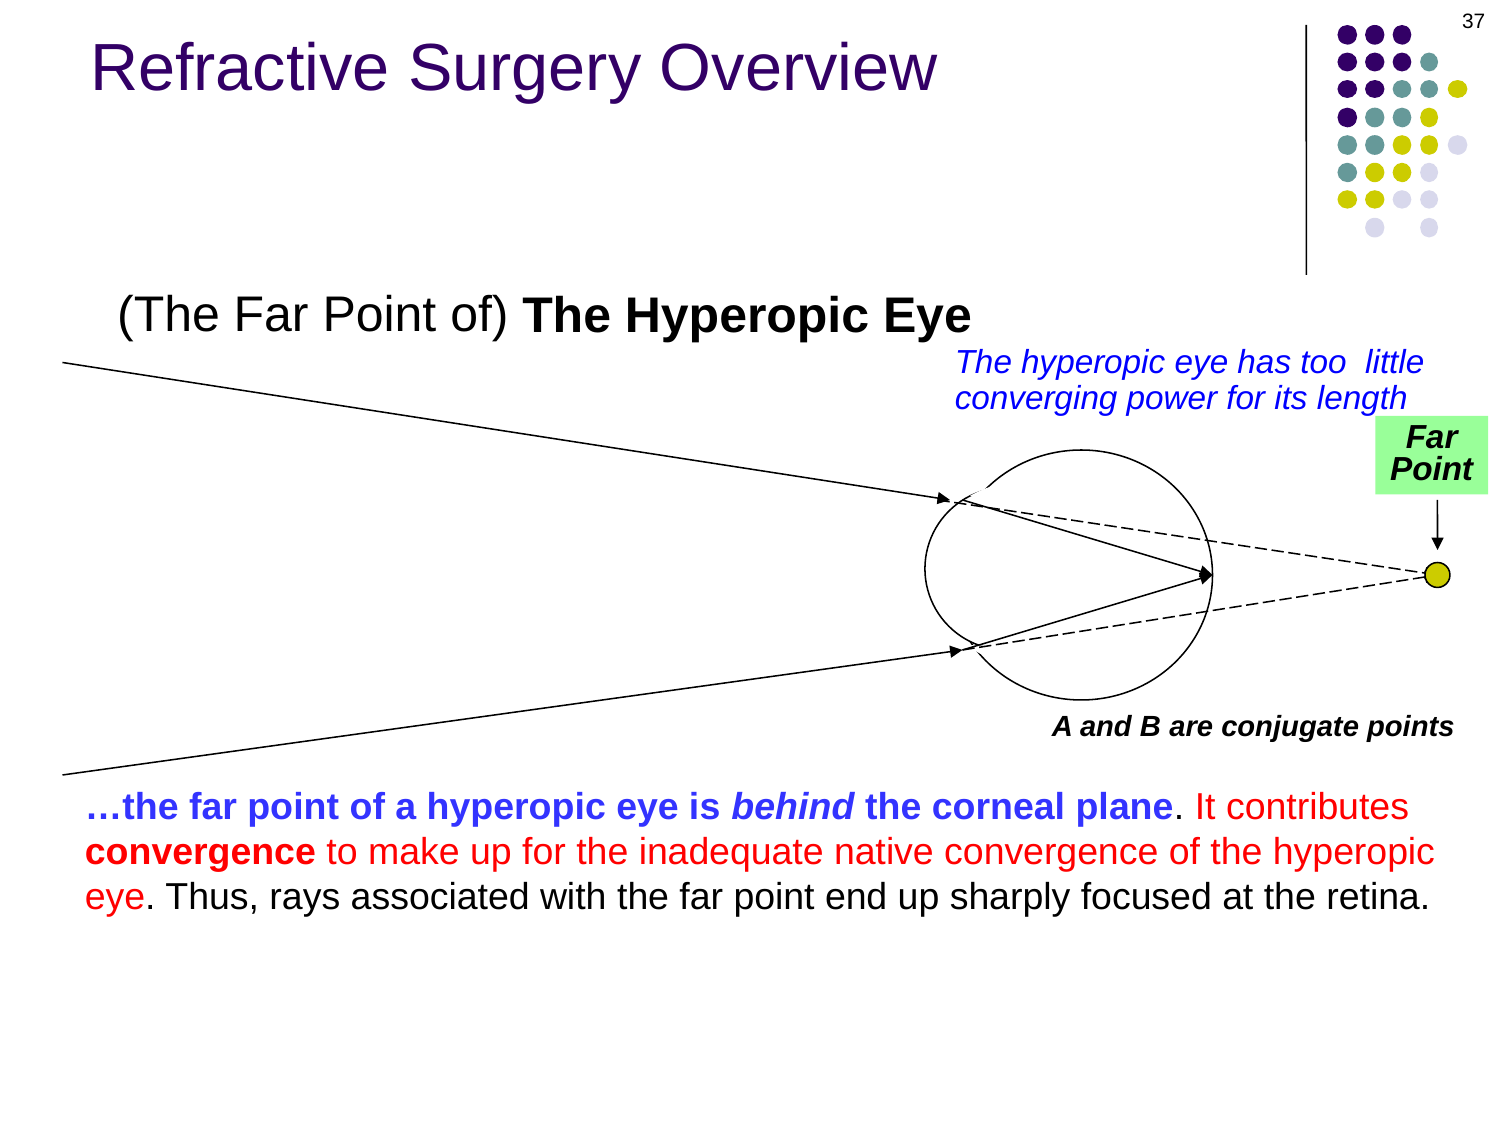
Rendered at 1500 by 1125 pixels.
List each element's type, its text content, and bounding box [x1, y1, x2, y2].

text_box The hyperopic eye has too little converging power for its length [940, 337, 1441, 424]
slide_number 37 [1149, 0, 1500, 75]
text_box …the far point of a hyperopic eye is behind the corneal plane. It contributes convergence to make up for the inadequate native convergence of the hyperopic eye. Thus, rays associated with the far point end up sharply focused at the retina. [70, 774, 1461, 925]
text_box A and B are conjugate points [1037, 699, 1470, 750]
text_box [1425, 562, 1450, 588]
text_box The Hyperopic Eye [507, 274, 988, 350]
title Refractive Surgery Overview [75, 20, 1313, 112]
text_box Far Point [1375, 415, 1489, 495]
text_box (The Far Point of) [101, 273, 524, 349]
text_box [924, 449, 1213, 701]
text_box [1431, 499, 1444, 550]
